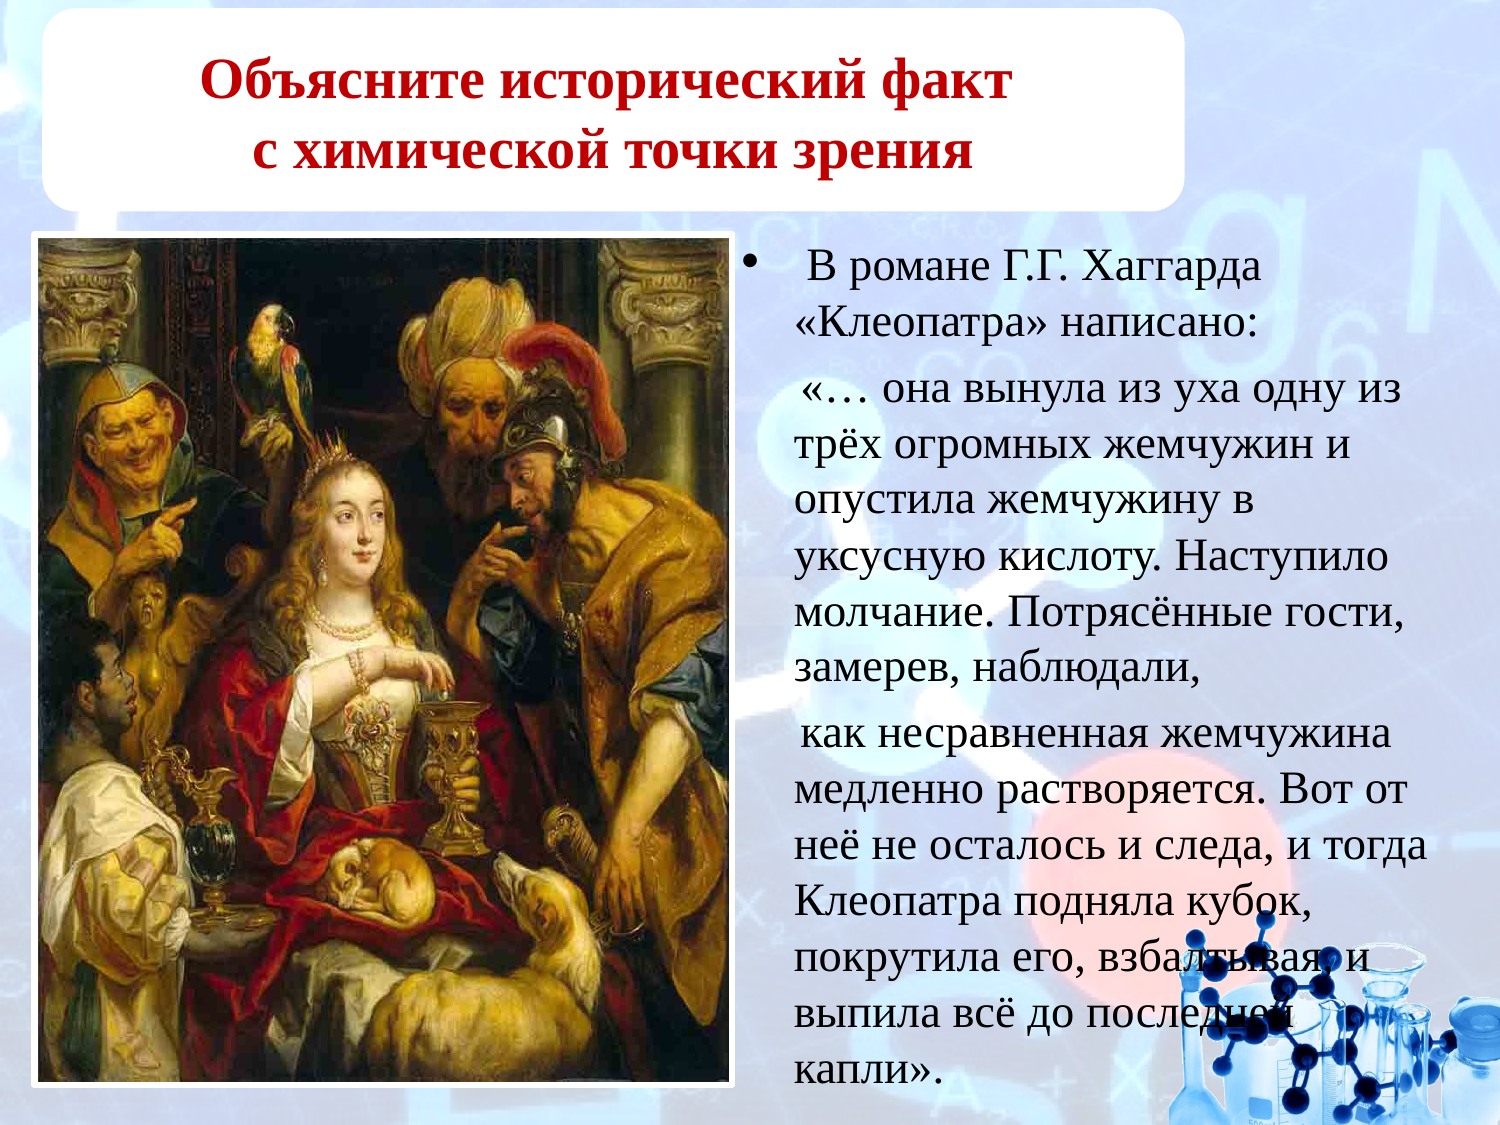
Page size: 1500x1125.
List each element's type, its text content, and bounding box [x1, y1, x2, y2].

list В романе Г.Г. Хаггарда «Клеопатра» написано: «… она вынула из уха одну из трёх огромных жемчужин и опустила жемчужину в уксусную кислоту. Наступило молчание. Потрясённые гости, замерев, наблюдали, как несравненная жемчужина медленно растворяется. Вот от неё не осталось и следа, и тогда Клеопатра подняла кубок, покрутила его, взбалтывая, и выпила всё до последней капли». [726, 222, 1461, 1102]
picture [0, 0, 1500, 1125]
text_box Объясните исторический факт с химической точки зрения [40, 6, 1187, 214]
